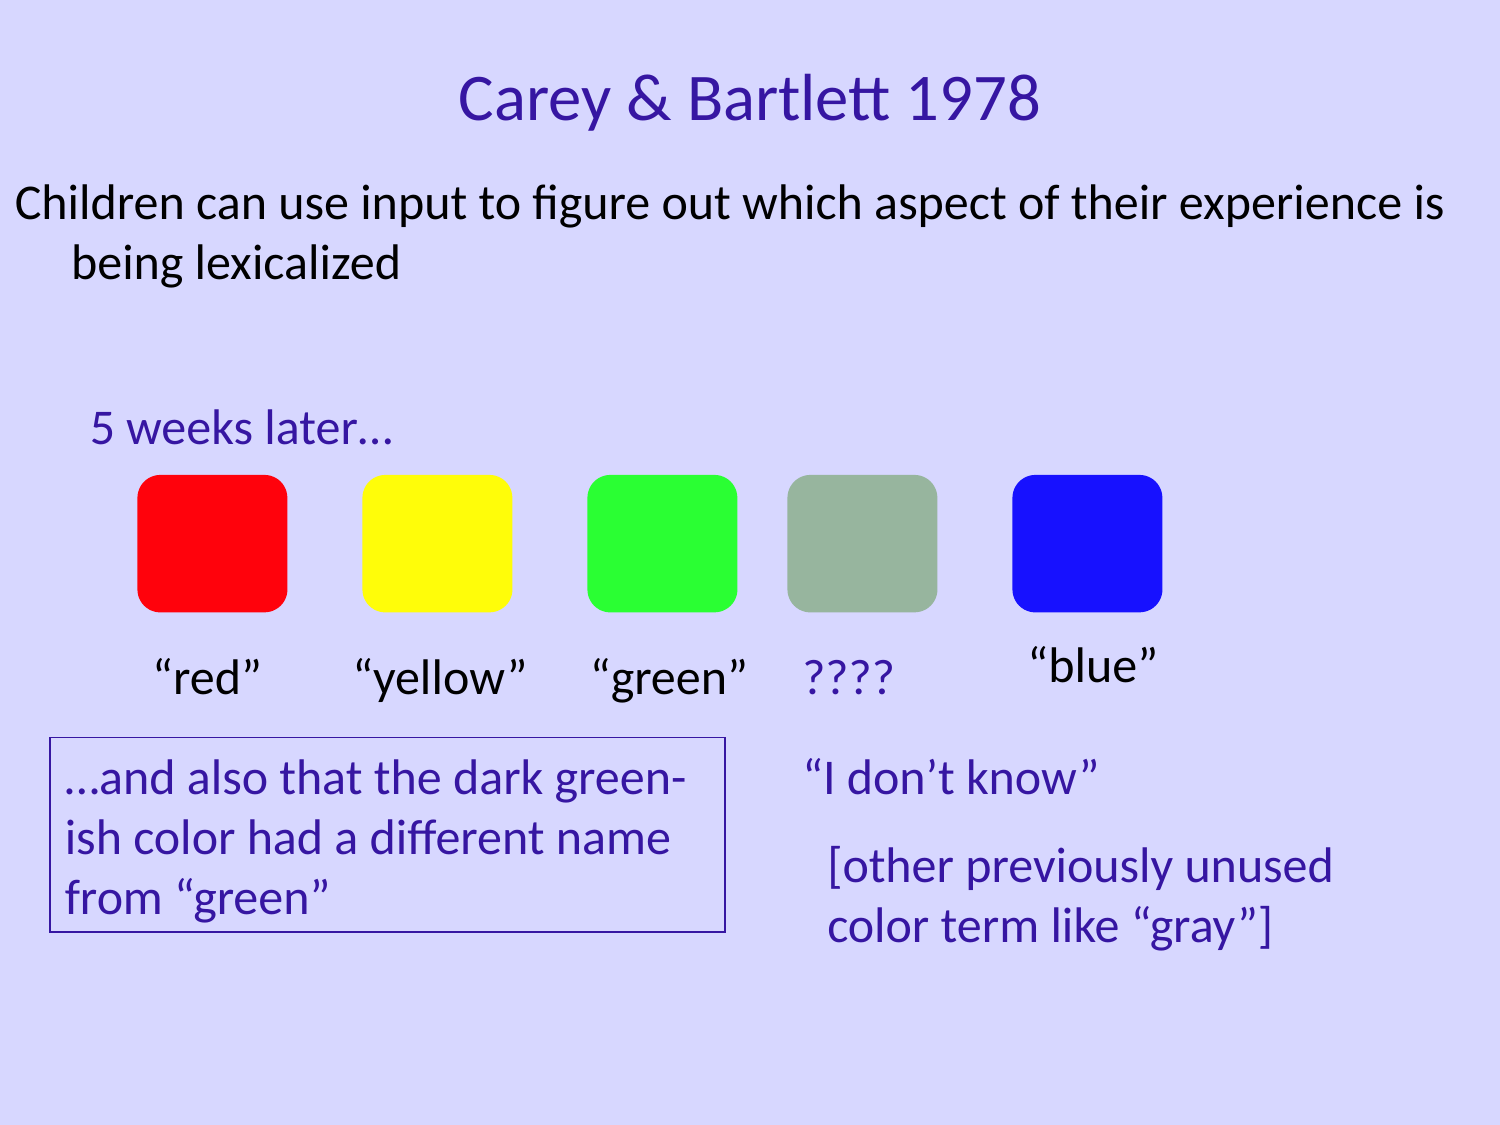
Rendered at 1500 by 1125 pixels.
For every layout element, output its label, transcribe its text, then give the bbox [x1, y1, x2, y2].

text_box 5 weeks later… [74, 388, 975, 463]
text_box [other previously unused color term like “gray”] [812, 824, 1450, 960]
text_box [587, 474, 738, 613]
text_box [787, 474, 938, 613]
text_box “red” [137, 637, 288, 713]
text_box “blue” [1012, 624, 1188, 700]
text_box [1012, 474, 1163, 613]
text_box Carey & Bartlett 1978 [112, 0, 1388, 162]
text_box ???? [787, 637, 963, 713]
text_box [362, 474, 513, 613]
text_box [137, 474, 288, 613]
text_box “I don’t know” [787, 737, 1150, 813]
text_box “yellow” [337, 637, 563, 713]
text_box …and also that the dark green-ish color had a different name from “green” [49, 737, 725, 933]
text_box “green” [574, 637, 787, 713]
text_box Children can use input to figure out which aspect of their experience is being lexicalized [0, 162, 1475, 388]
